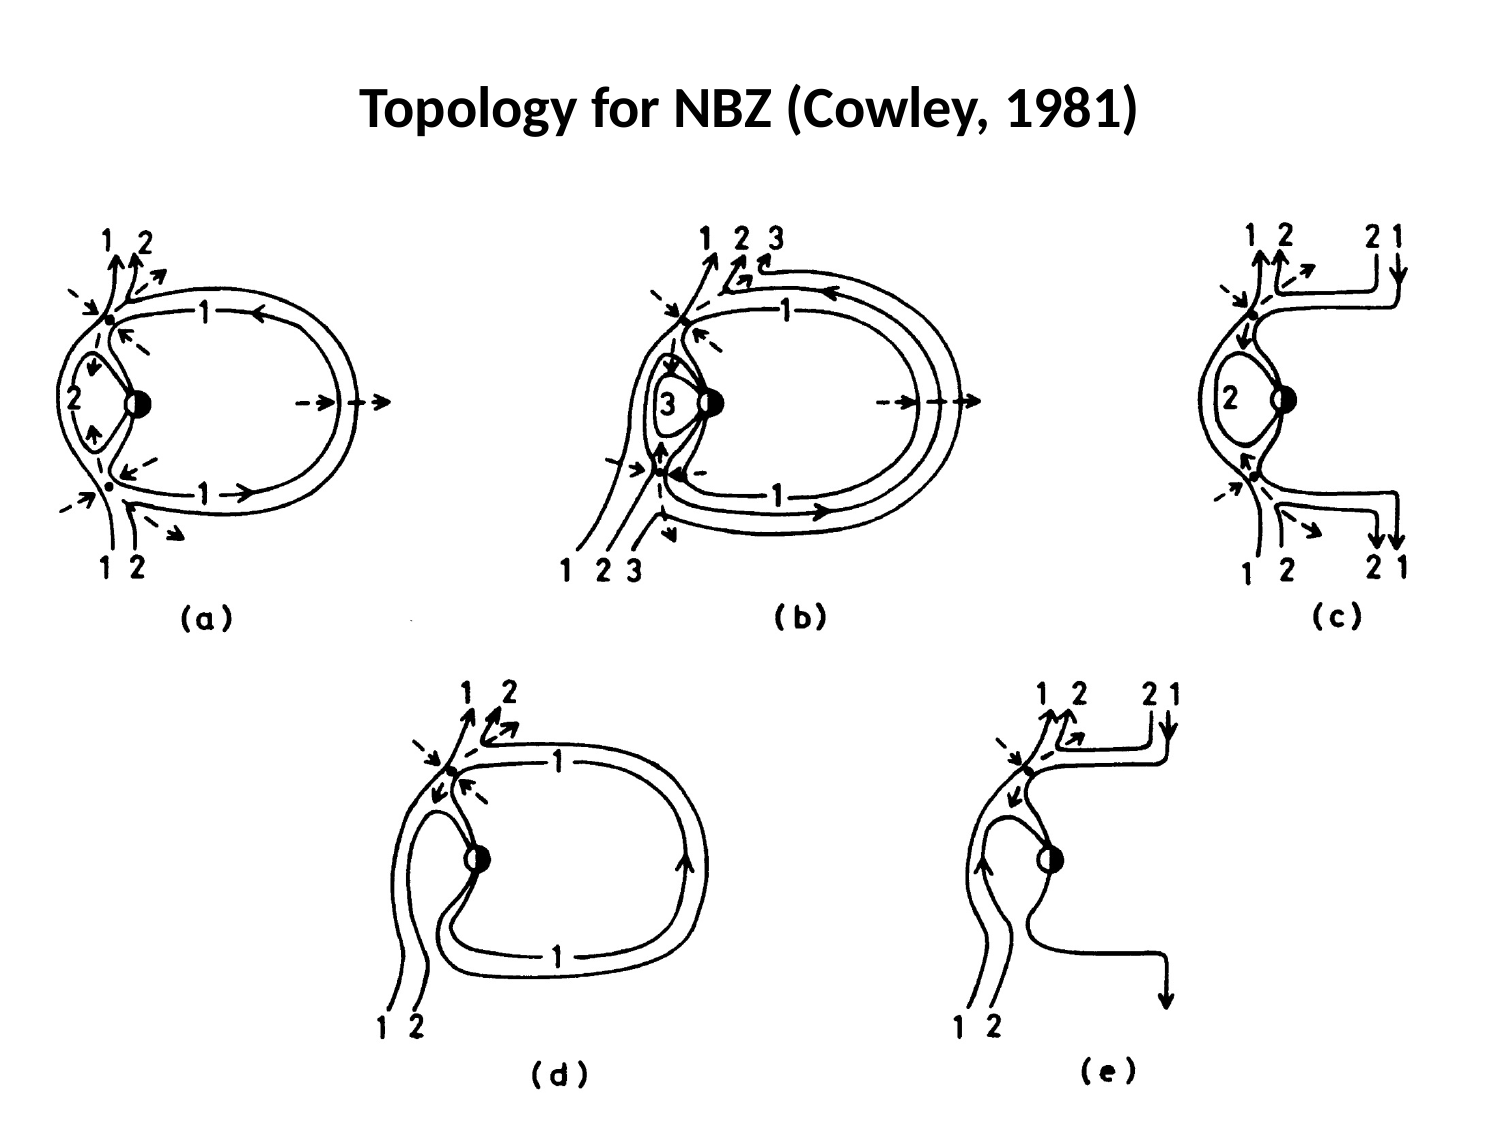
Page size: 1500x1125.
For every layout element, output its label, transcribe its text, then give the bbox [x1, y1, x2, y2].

title Topology for NBZ (Cowley, 1981) [75, 45, 1425, 163]
picture [44, 212, 1416, 1101]
